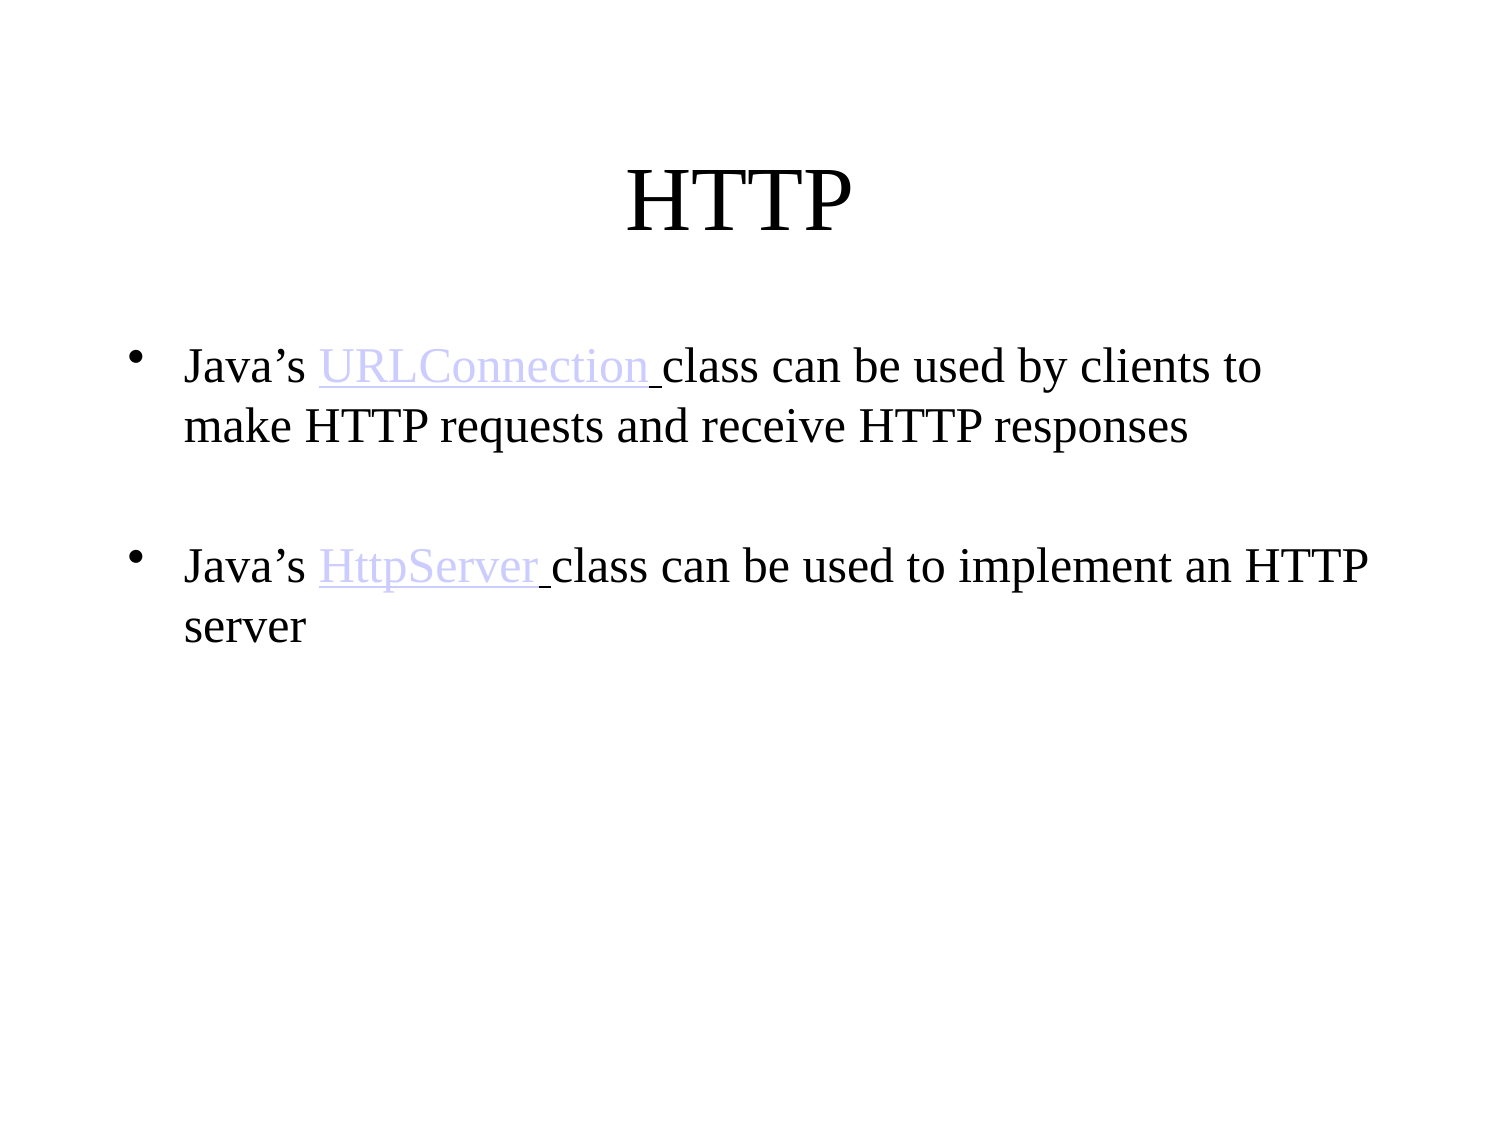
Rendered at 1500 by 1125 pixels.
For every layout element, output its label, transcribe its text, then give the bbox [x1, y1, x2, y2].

list Java’s URLConnection class can be used by clients to make HTTP requests and receive HTTP responses Java’s HttpServer class can be used to implement an HTTP server [112, 324, 1388, 1000]
title HTTP [112, 99, 1388, 288]
